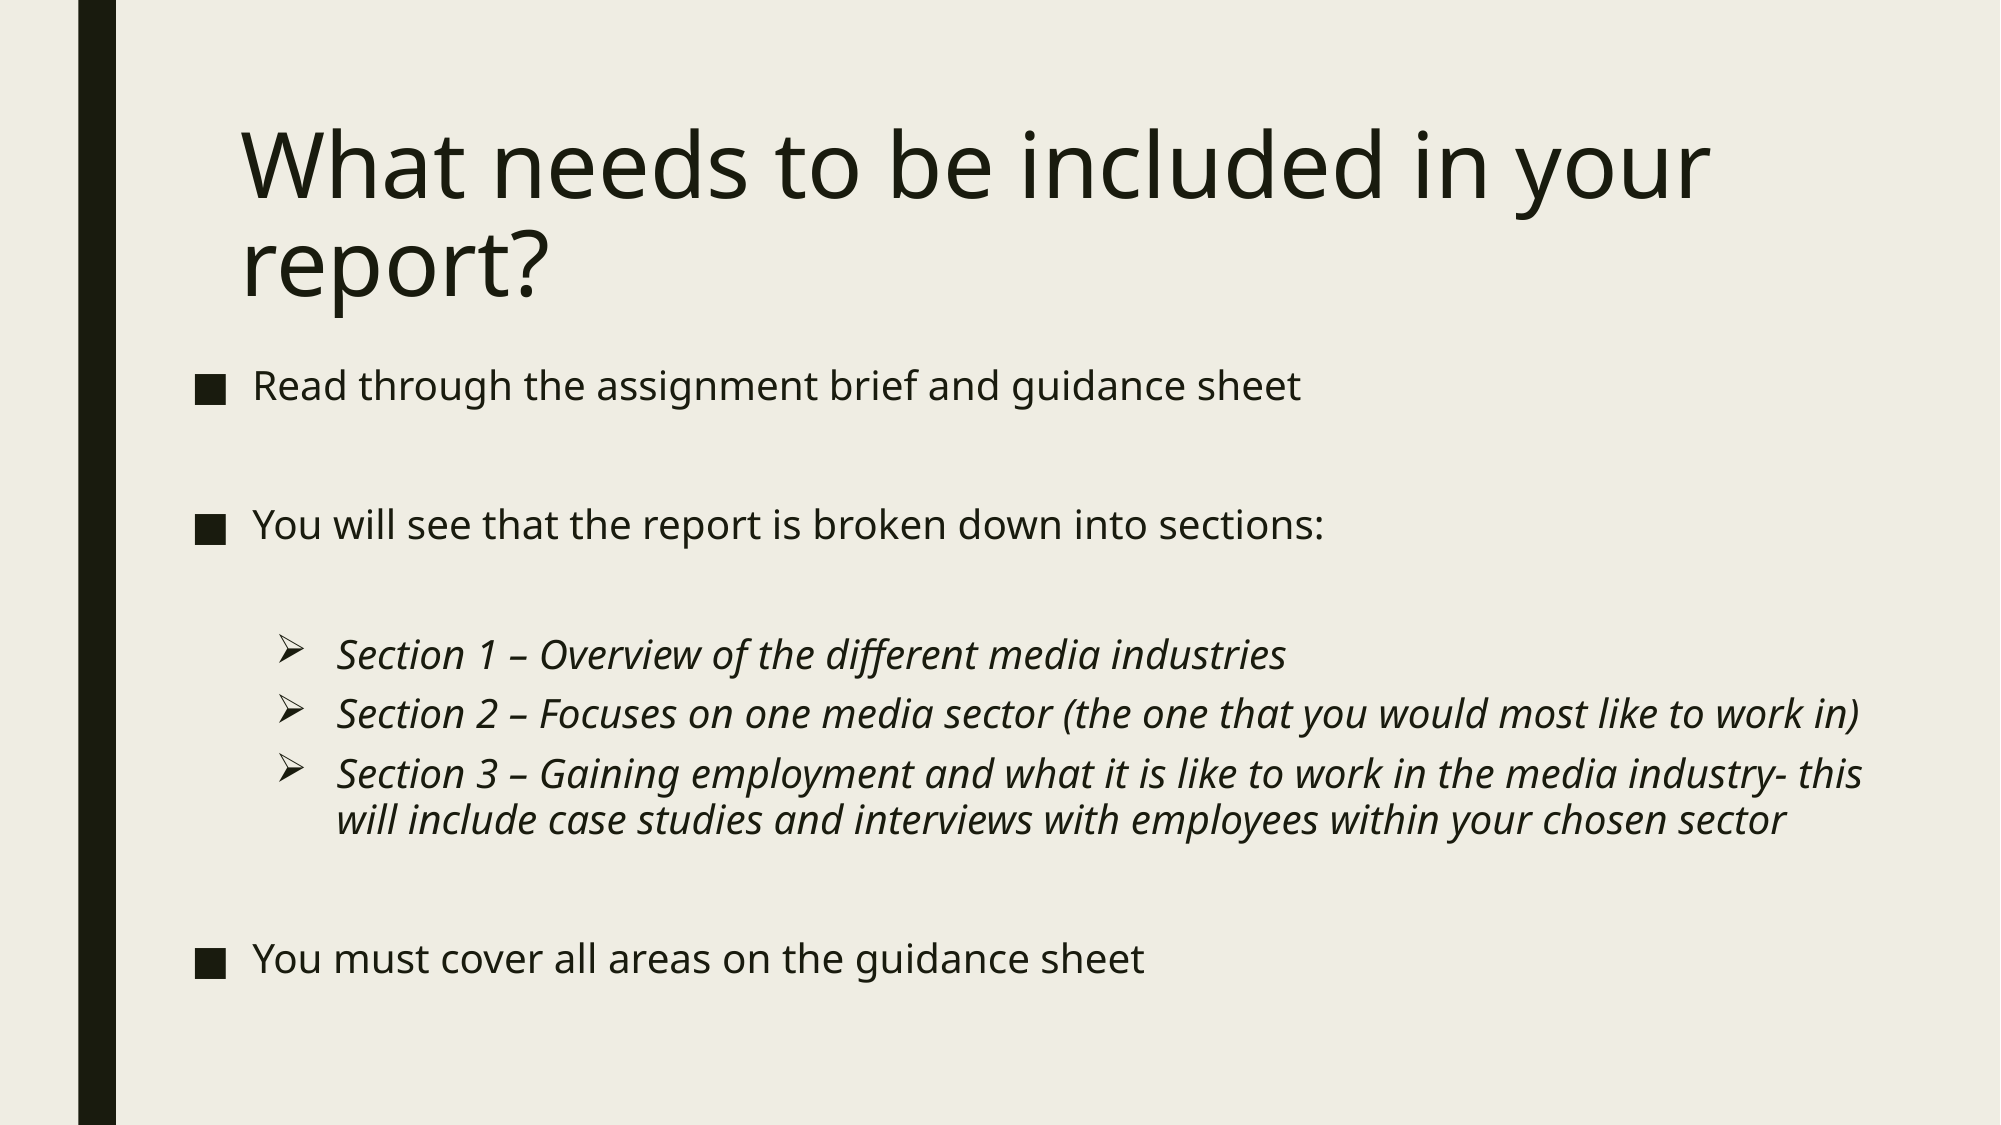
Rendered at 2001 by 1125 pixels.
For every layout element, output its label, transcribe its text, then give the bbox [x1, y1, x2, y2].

list Read through the assignment brief and guidance sheet You will see that the report is broken down into sections: Section 1 – Overview of the different media industries Section 2 – Focuses on one media sector (the one that you would most like to work in) Section 3 – Gaining employment and what it is like to work in the media industry- this will include case studies and interviews with employees within your chosen sector You must cover all areas on the guidance sheet [176, 356, 1902, 1066]
title What needs to be included in your report? [225, 112, 1902, 356]
